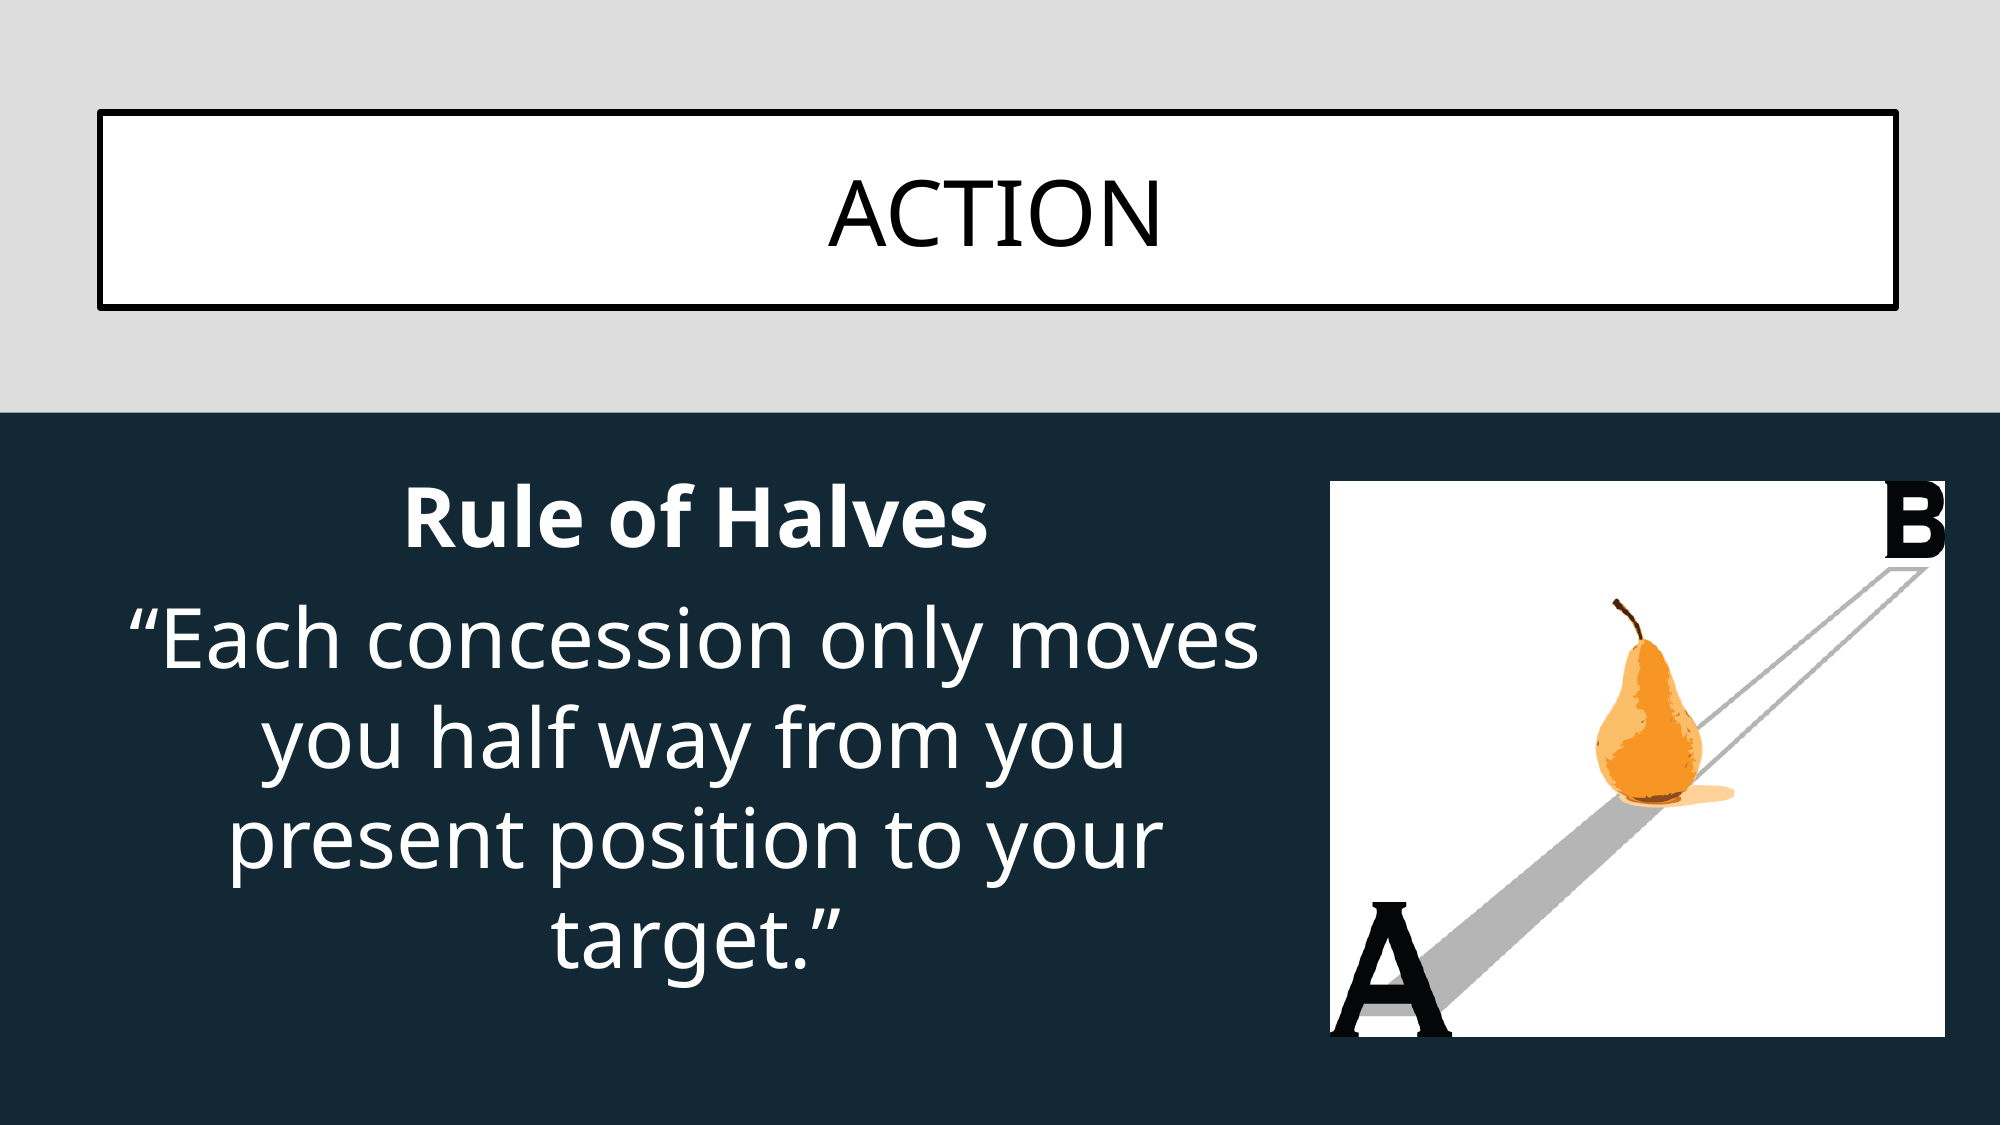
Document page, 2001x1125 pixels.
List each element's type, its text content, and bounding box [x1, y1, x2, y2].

list Rule of Halves “Each concession only moves you half way from you present position to your target.” [99, 412, 1293, 1037]
picture [1330, 481, 1945, 1037]
text_box [368, 238, 1606, 984]
